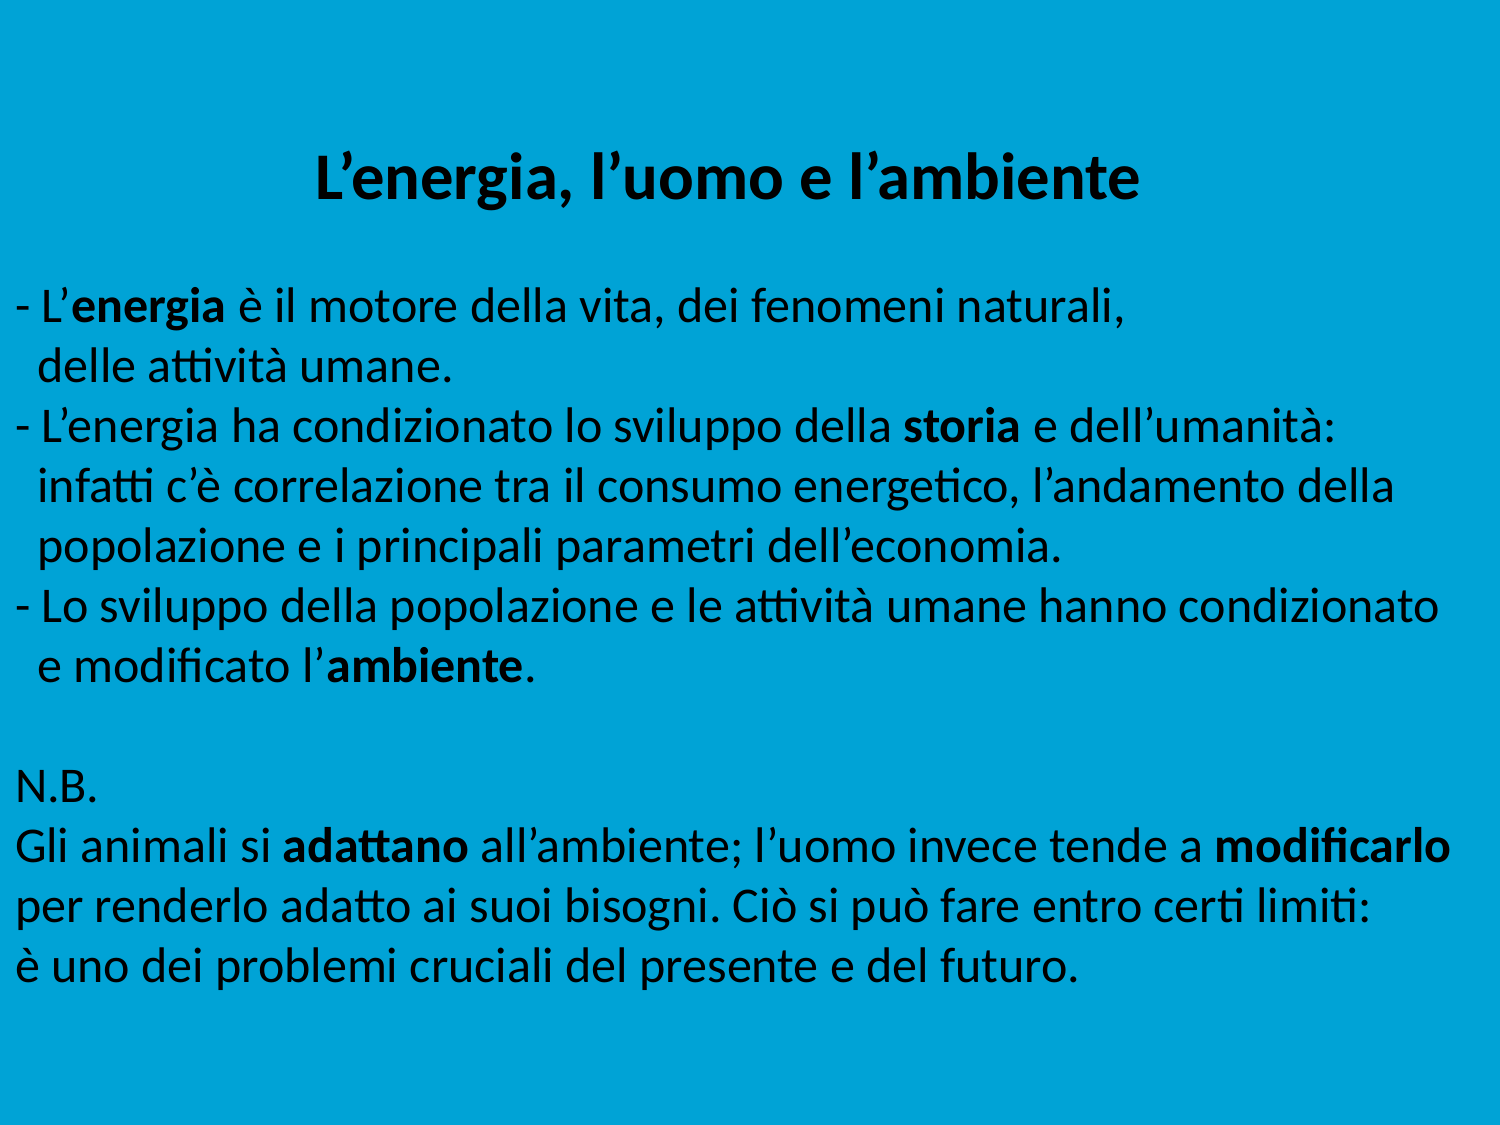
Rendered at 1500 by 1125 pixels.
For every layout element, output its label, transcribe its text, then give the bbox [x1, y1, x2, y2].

title L’energia, l’uomo e l’ambiente - L’energia è il motore della vita, dei fenomeni naturali, delle attività umane. - L’energia ha condizionato lo sviluppo della storia e dell’umanità: infatti c’è correlazione tra il consumo energetico, l’andamento della popolazione e i principali parametri dell’economia. - Lo sviluppo della popolazione e le attività umane hanno condizionato e modificato l’ambiente. N.B. Gli animali si adattano all’ambiente; l’uomo invece tende a modificarlo per renderlo adatto ai suoi bisogni. Ciò si può fare entro certi limiti: è uno dei problemi cruciali del presente e del futuro. [0, 0, 1500, 1125]
